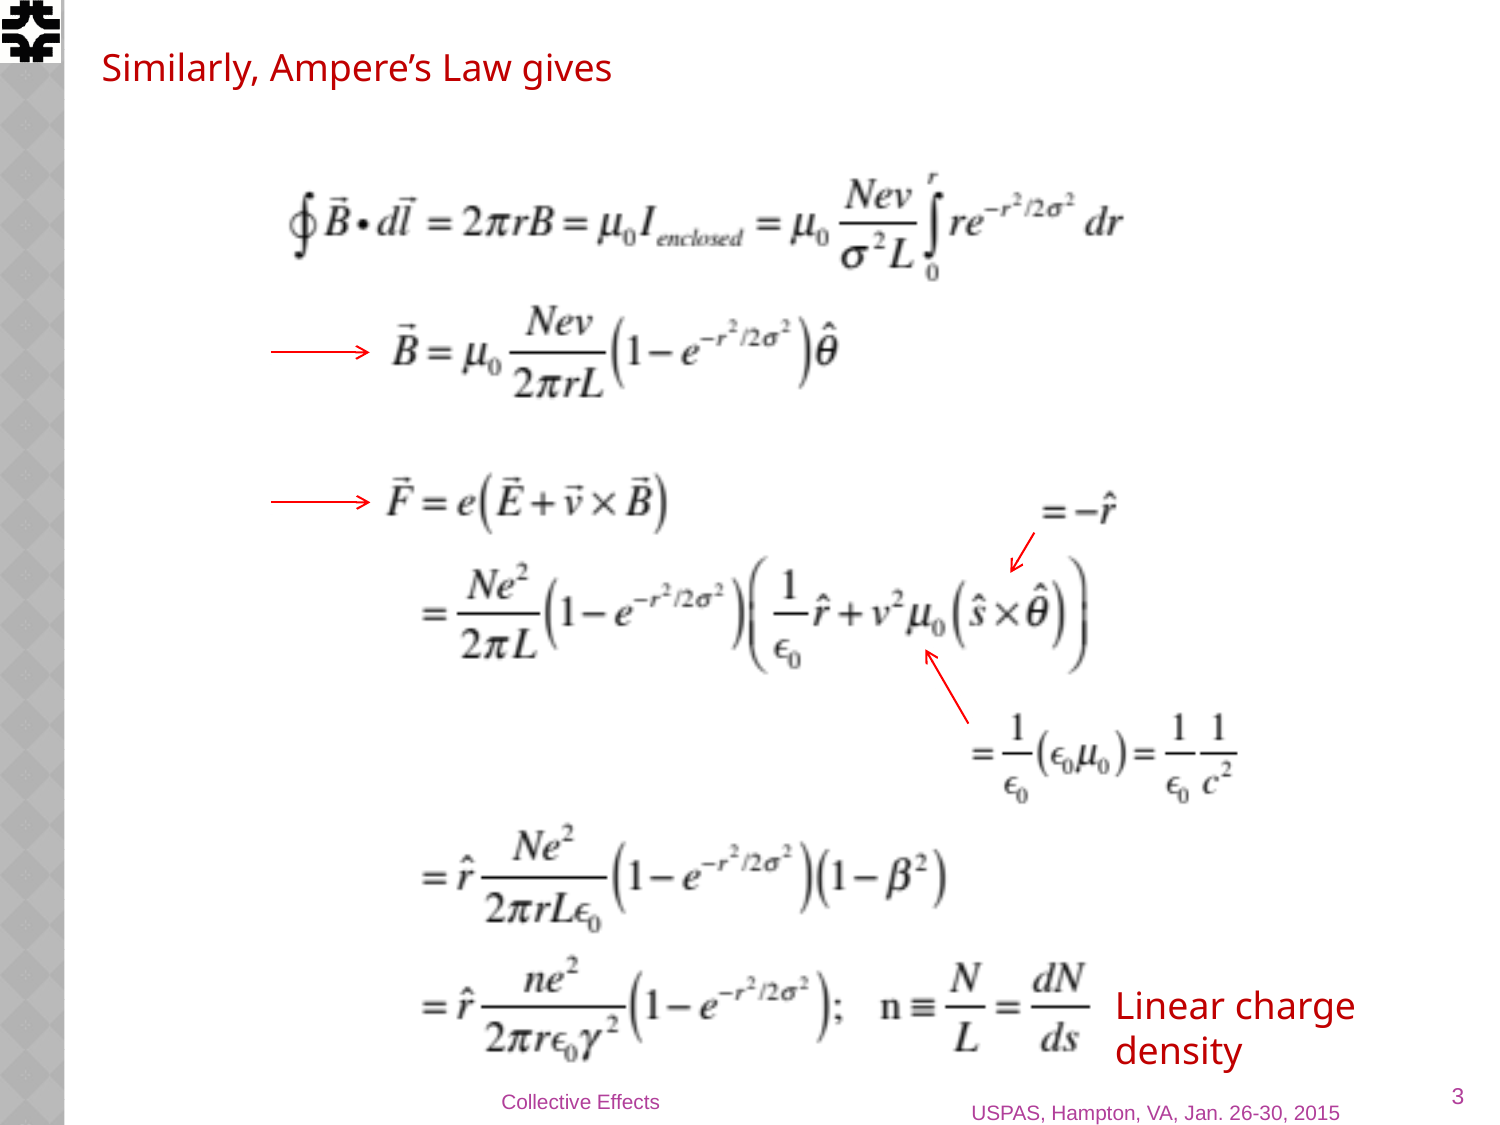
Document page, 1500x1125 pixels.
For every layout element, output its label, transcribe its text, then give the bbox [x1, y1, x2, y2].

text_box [380, 465, 1094, 1067]
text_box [968, 704, 1241, 810]
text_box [1009, 532, 1035, 574]
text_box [924, 648, 969, 724]
slide_number 3 [1367, 1080, 1465, 1110]
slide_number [862, 1077, 1355, 1125]
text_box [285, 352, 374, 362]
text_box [285, 157, 1130, 404]
picture [0, 0, 61, 63]
footer Collective Effects [75, 1075, 675, 1114]
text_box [1038, 485, 1123, 529]
text_box Linear charge density [1100, 974, 1500, 1080]
slide_number 8 [285, 353, 370, 360]
text_box Similarly, Ampere’s Law gives [86, 36, 1405, 97]
